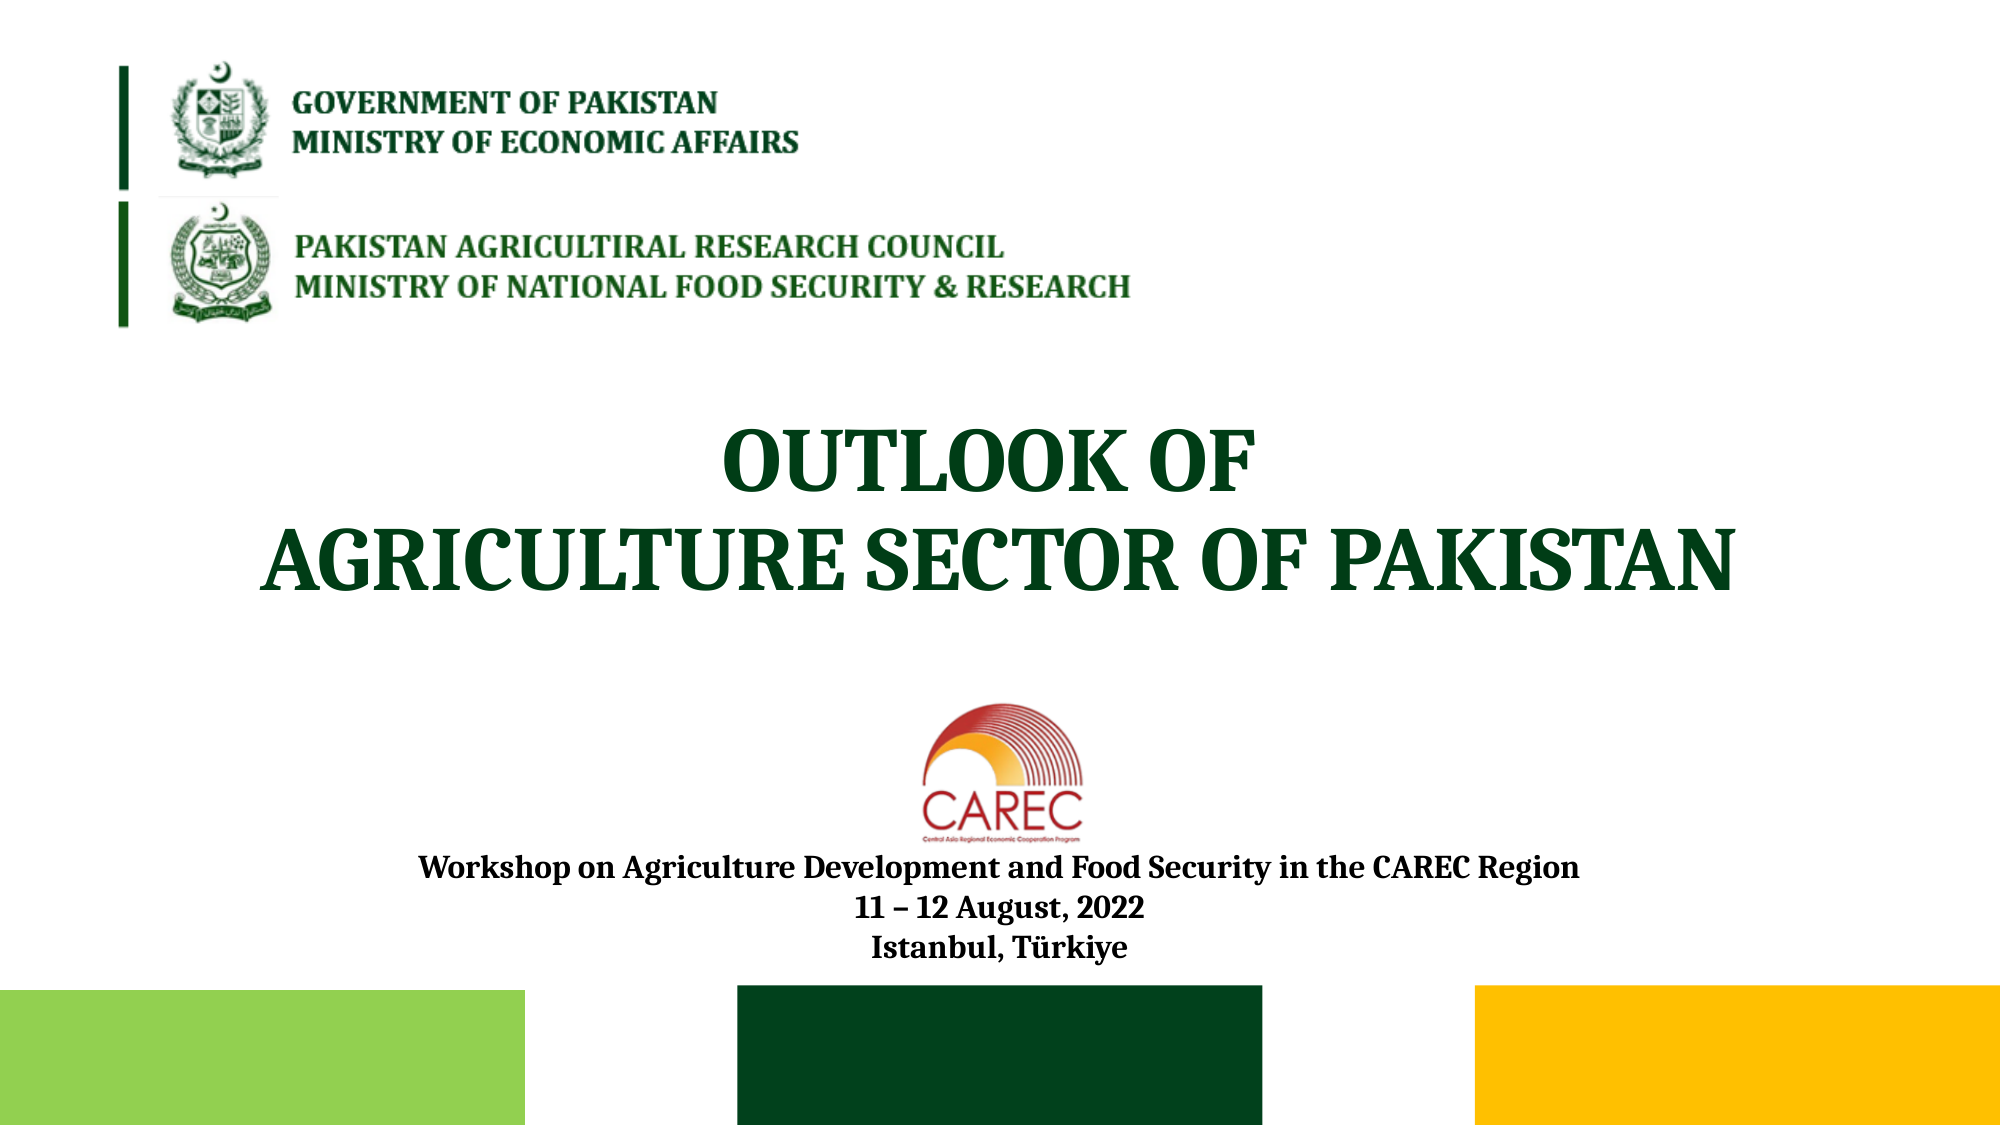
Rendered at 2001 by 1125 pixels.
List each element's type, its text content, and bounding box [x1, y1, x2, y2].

text_box [0, 989, 526, 1125]
title OUTLOOK OF AGRICULTURE SECTOR OF PAKISTAN [0, 420, 2000, 603]
picture [905, 680, 1095, 859]
picture [110, 52, 1158, 338]
text_box Workshop on Agriculture Development and Food Security in the CAREC Region 11 – 12 August, 2022 Istanbul, Türkiye [384, 837, 1615, 972]
text_box [736, 984, 1263, 1125]
text_box [1474, 984, 2000, 1125]
